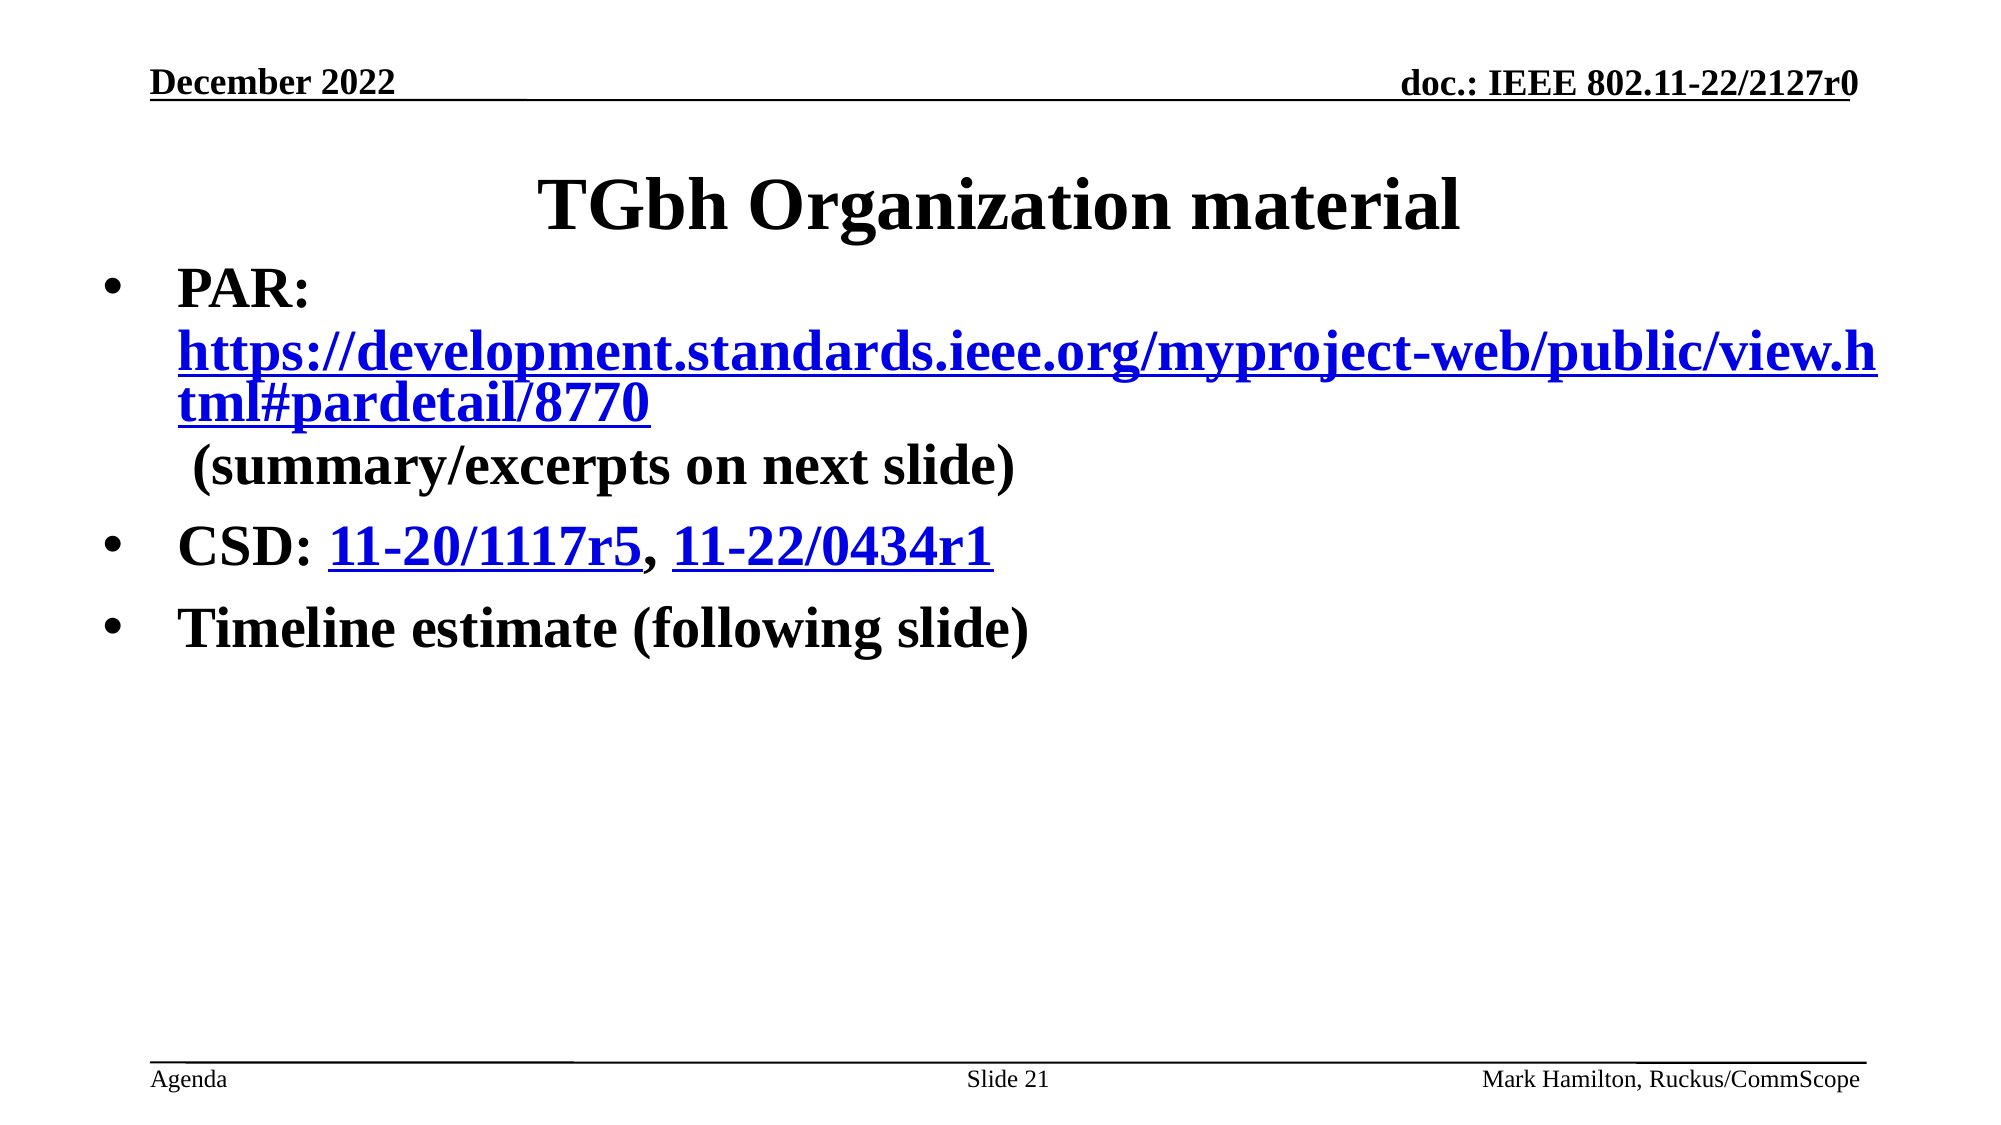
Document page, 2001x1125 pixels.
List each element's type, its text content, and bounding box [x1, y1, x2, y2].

slide_number Slide 21 [950, 1061, 1067, 1123]
title TGbh Organization material [149, 112, 1850, 249]
list PAR: https://development.standards.ieee.org/myproject-web/public/view.html#pardetail/8770 (summary/excerpts on next slide) CSD: 11-20/1117r5, 11-22/0434r1 Timeline estimate (following slide) [87, 249, 1901, 1063]
